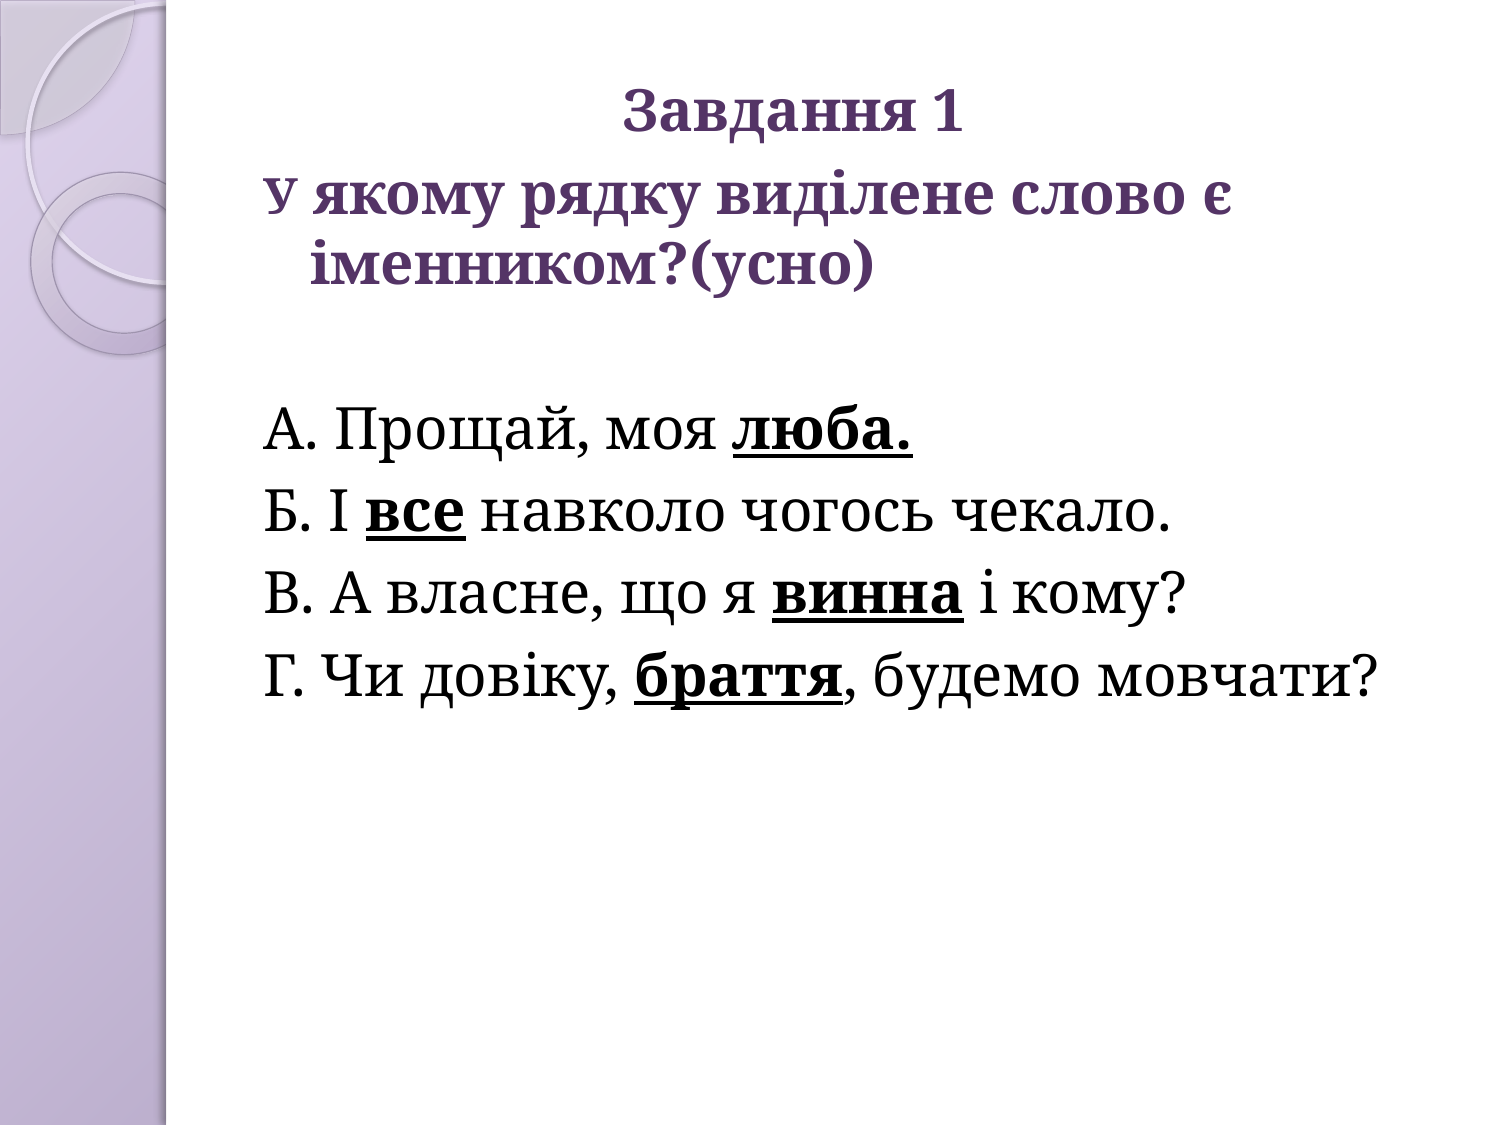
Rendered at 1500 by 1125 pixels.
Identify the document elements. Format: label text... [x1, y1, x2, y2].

list У якому рядку виділене слово є іменником?(усно) А. Прощай, моя люба. Б. І все навколо чогось чекало. В. А власне, що я винна і кому? Г. Чи довіку, браття, будемо мовчати? [235, 149, 1466, 1025]
title Завдання 1 [235, 66, 1353, 149]
